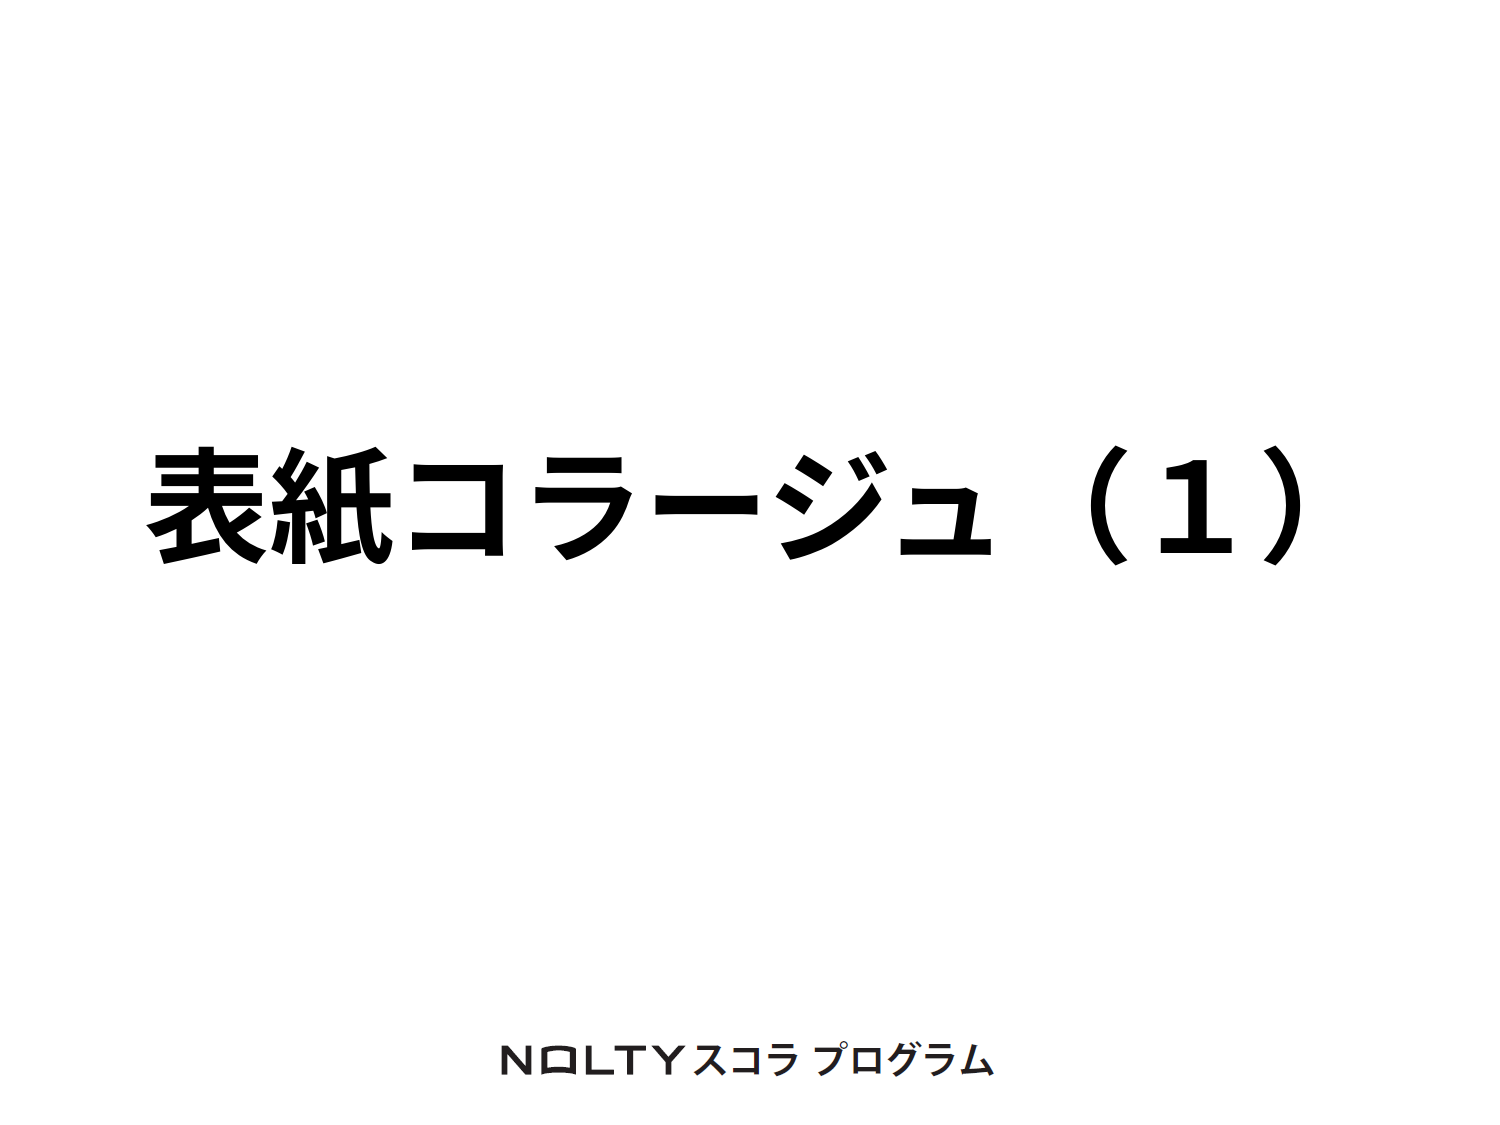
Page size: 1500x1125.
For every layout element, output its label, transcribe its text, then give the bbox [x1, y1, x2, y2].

text_box 表紙コラージュ（１） [129, 420, 1500, 586]
picture [489, 1033, 999, 1083]
